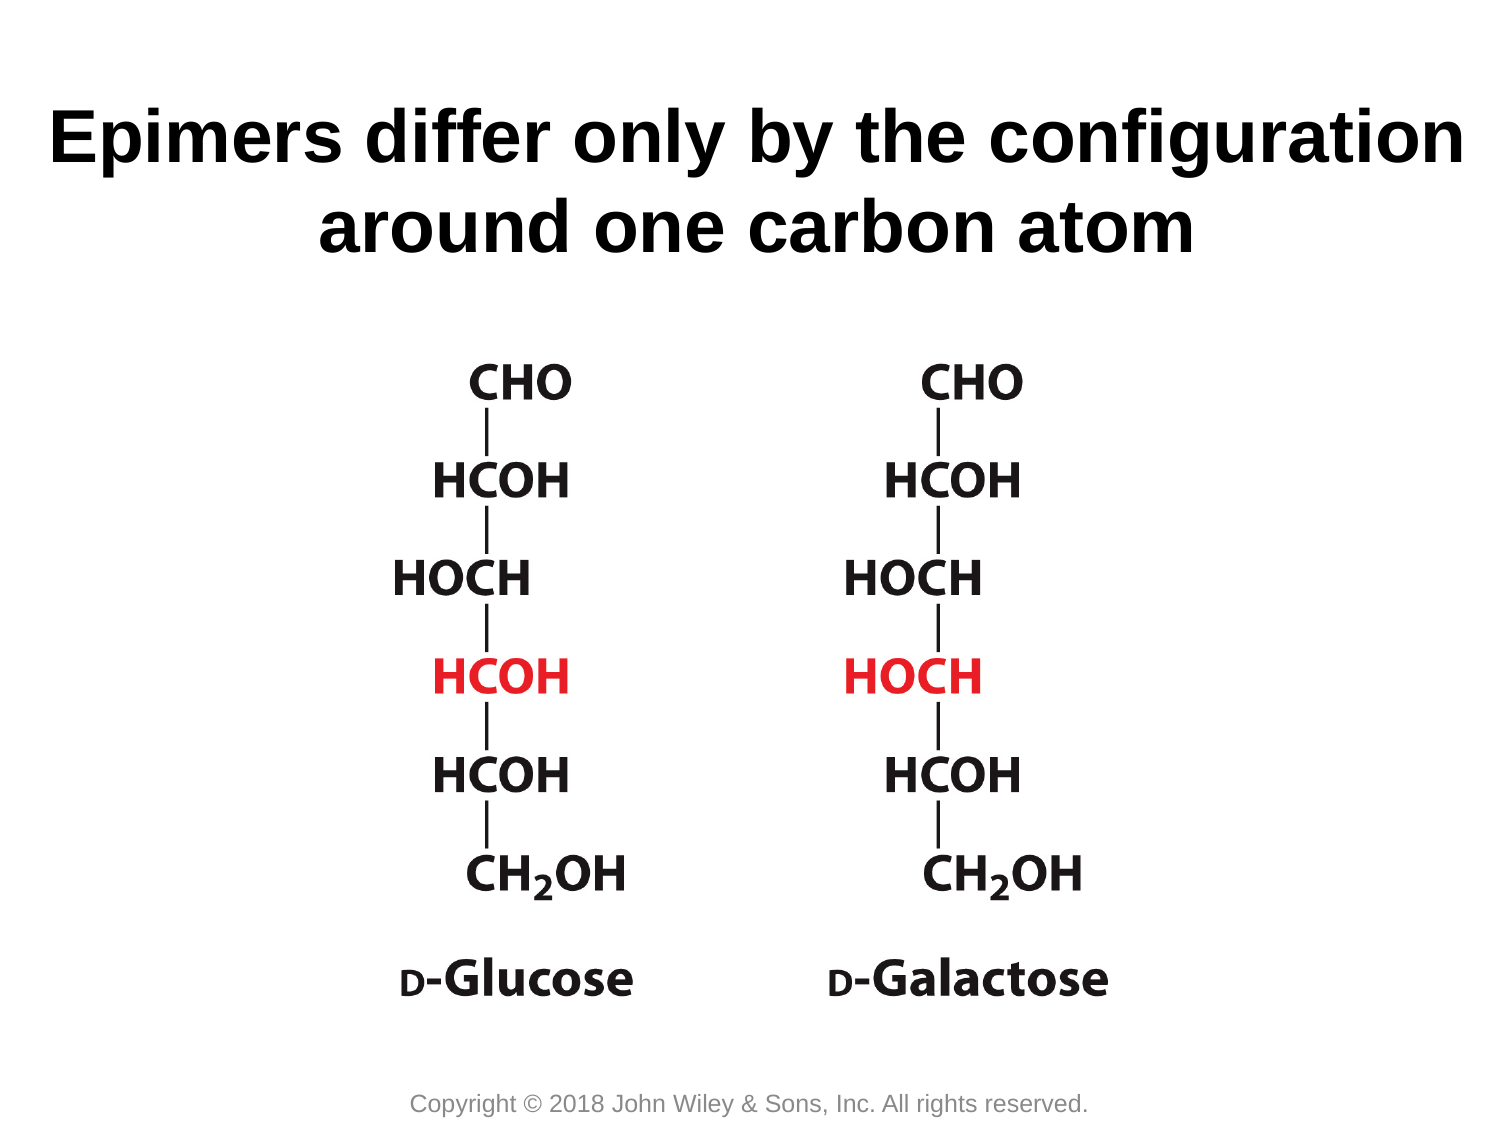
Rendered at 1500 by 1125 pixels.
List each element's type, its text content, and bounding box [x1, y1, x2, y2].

title Epimers differ only by the configuration around one carbon atom [16, 45, 1500, 310]
picture [387, 352, 1113, 1014]
footer Copyright © 2018 John Wiley & Sons, Inc. All rights reserved. [232, 1065, 1268, 1125]
